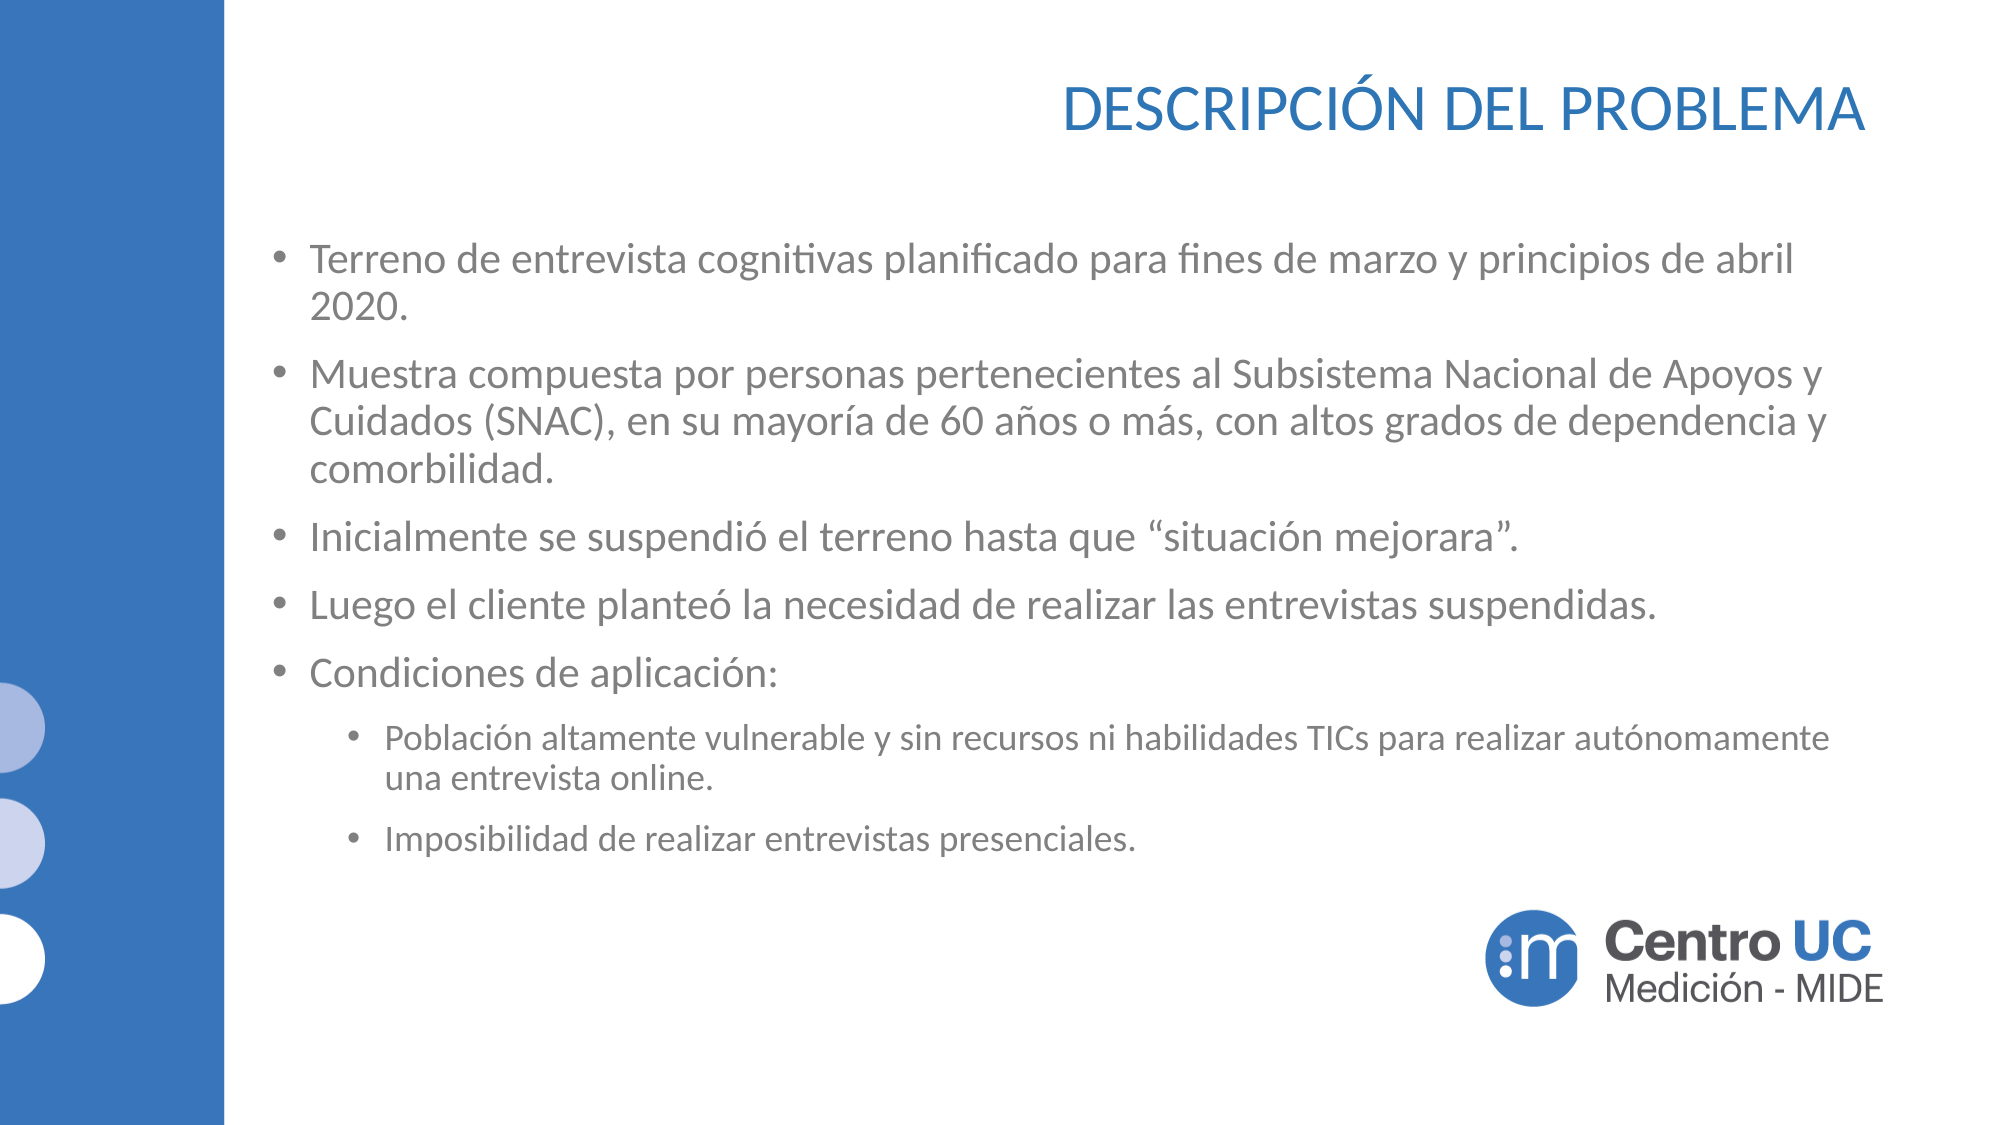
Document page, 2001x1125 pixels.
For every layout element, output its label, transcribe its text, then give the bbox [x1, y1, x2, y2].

picture [0, 0, 2000, 1125]
list Terreno de entrevista cognitivas planificado para fines de marzo y principios de abril 2020. Muestra compuesta por personas pertenecientes al Subsistema Nacional de Apoyos y Cuidados (SNAC), en su mayoría de 60 años o más, con altos grados de dependencia y comorbilidad. Inicialmente se suspendió el terreno hasta que “situación mejorara”. Luego el cliente planteó la necesidad de realizar las entrevistas suspendidas. Condiciones de aplicación: Población altamente vulnerable y sin recursos ni habilidades TICs para realizar autónomamente una entrevista online. Imposibilidad de realizar entrevistas presenciales. [257, 228, 1882, 883]
title DESCRIPCIÓN DEL PROBLEMA [257, 65, 1882, 163]
